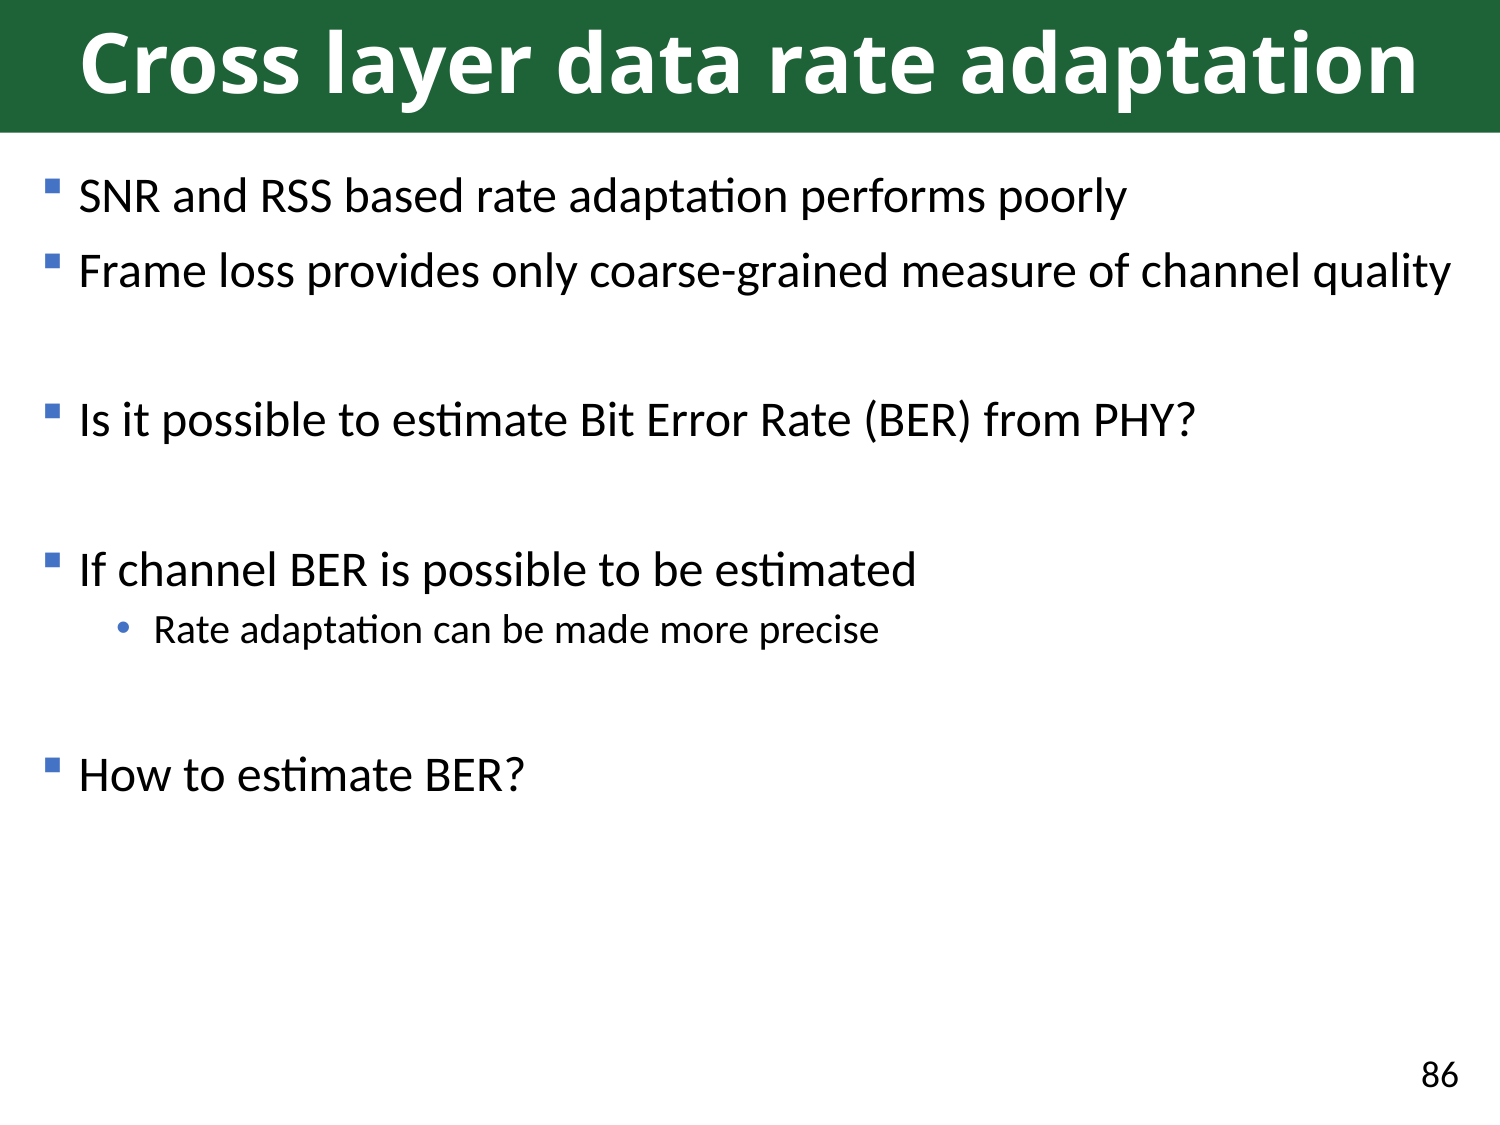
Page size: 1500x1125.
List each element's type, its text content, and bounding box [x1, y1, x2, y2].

list SNR and RSS based rate adaptation performs poorly Frame loss provides only coarse-grained measure of channel quality Is it possible to estimate Bit Error Rate (BER) from PHY? If channel BER is possible to be estimated Rate adaptation can be made more precise How to estimate BER? [25, 161, 1475, 1103]
title Cross layer data rate adaptation [0, 0, 1500, 133]
slide_number 86 [1136, 1042, 1474, 1103]
